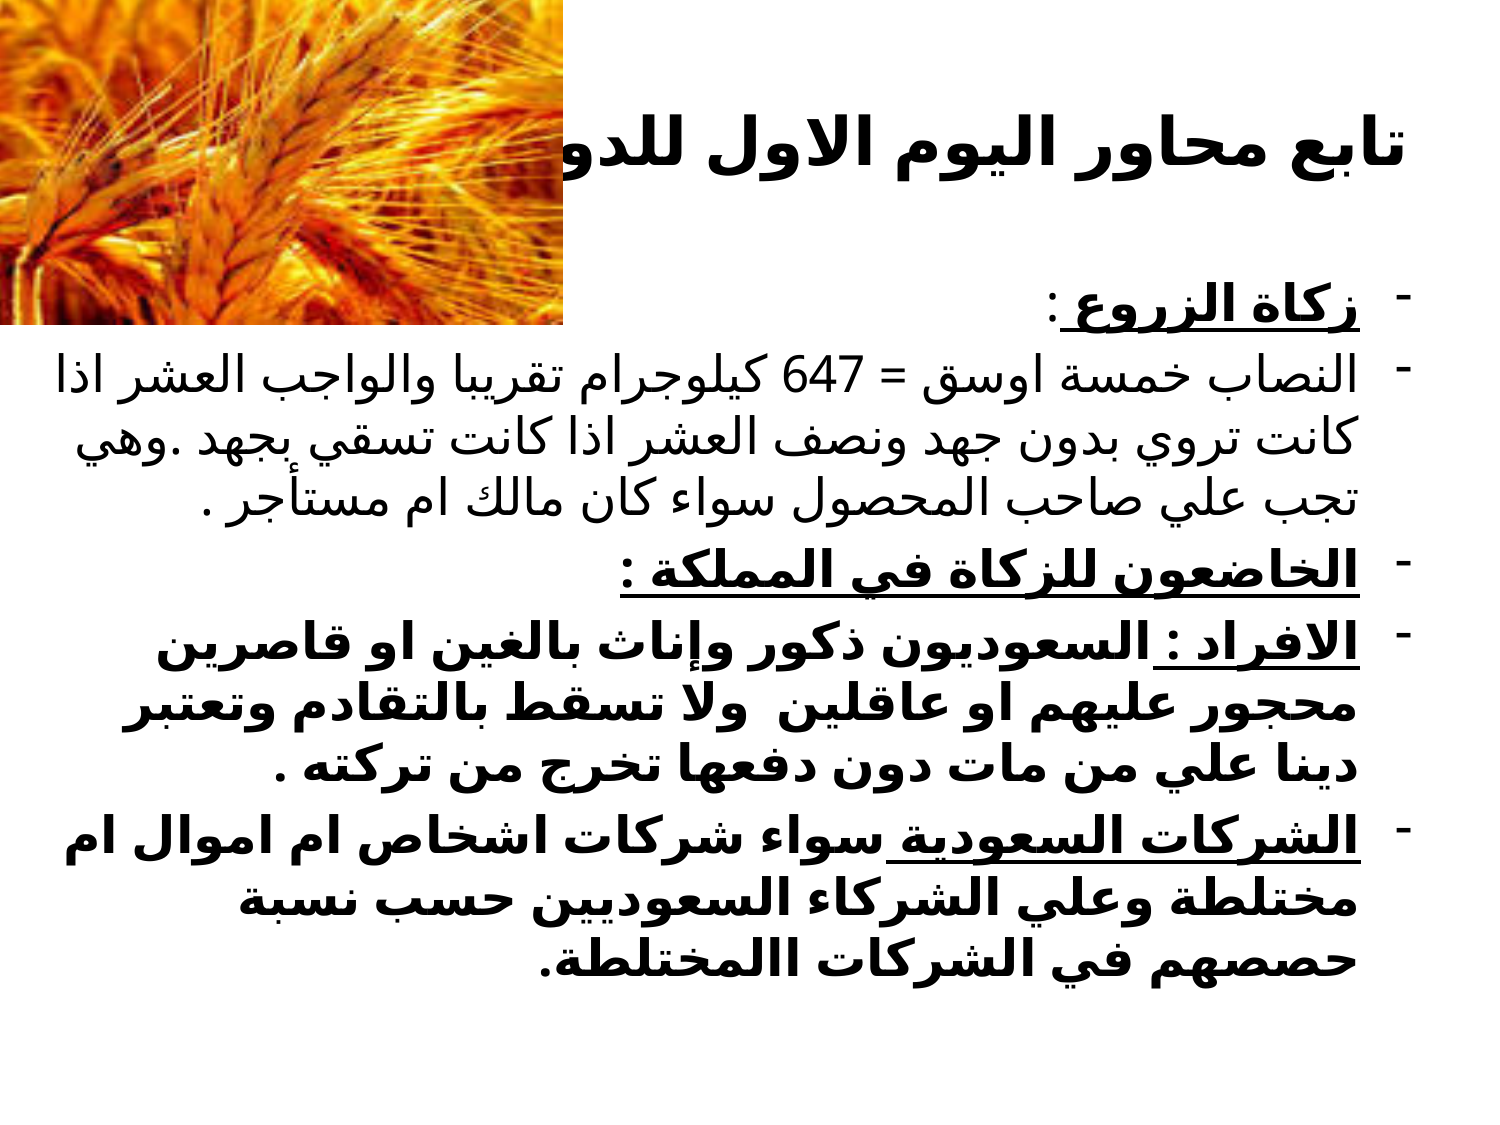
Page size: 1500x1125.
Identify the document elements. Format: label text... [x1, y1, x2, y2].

title تابع محاور اليوم الاول للدورة التدريبية [566, 45, 1425, 233]
list زكاة الزروع : النصاب خمسة اوسق = 647 كيلوجرام تقريبا والواجب العشر اذا كانت تروي بدون جهد ونصف العشر اذا كانت تسقي بجهد .وهي تجب علي صاحب المحصول سواء كان مالك ام مستأجر . الخاضعون للزكاة في المملكة : الافراد : السعوديون ذكور وإناث بالغين او قاصرين محجور عليهم او عاقلين ولا تسقط بالتقادم وتعتبر دينا علي من مات دون دفعها تخرج من تركته . الشركات السعودية سواء شركات اشخاص ام اموال ام مختلطة وعلي الشركاء السعوديين حسب نسبة حصصهم في الشركات االمختلطة. [37, 262, 1425, 1005]
picture [0, 0, 563, 326]
